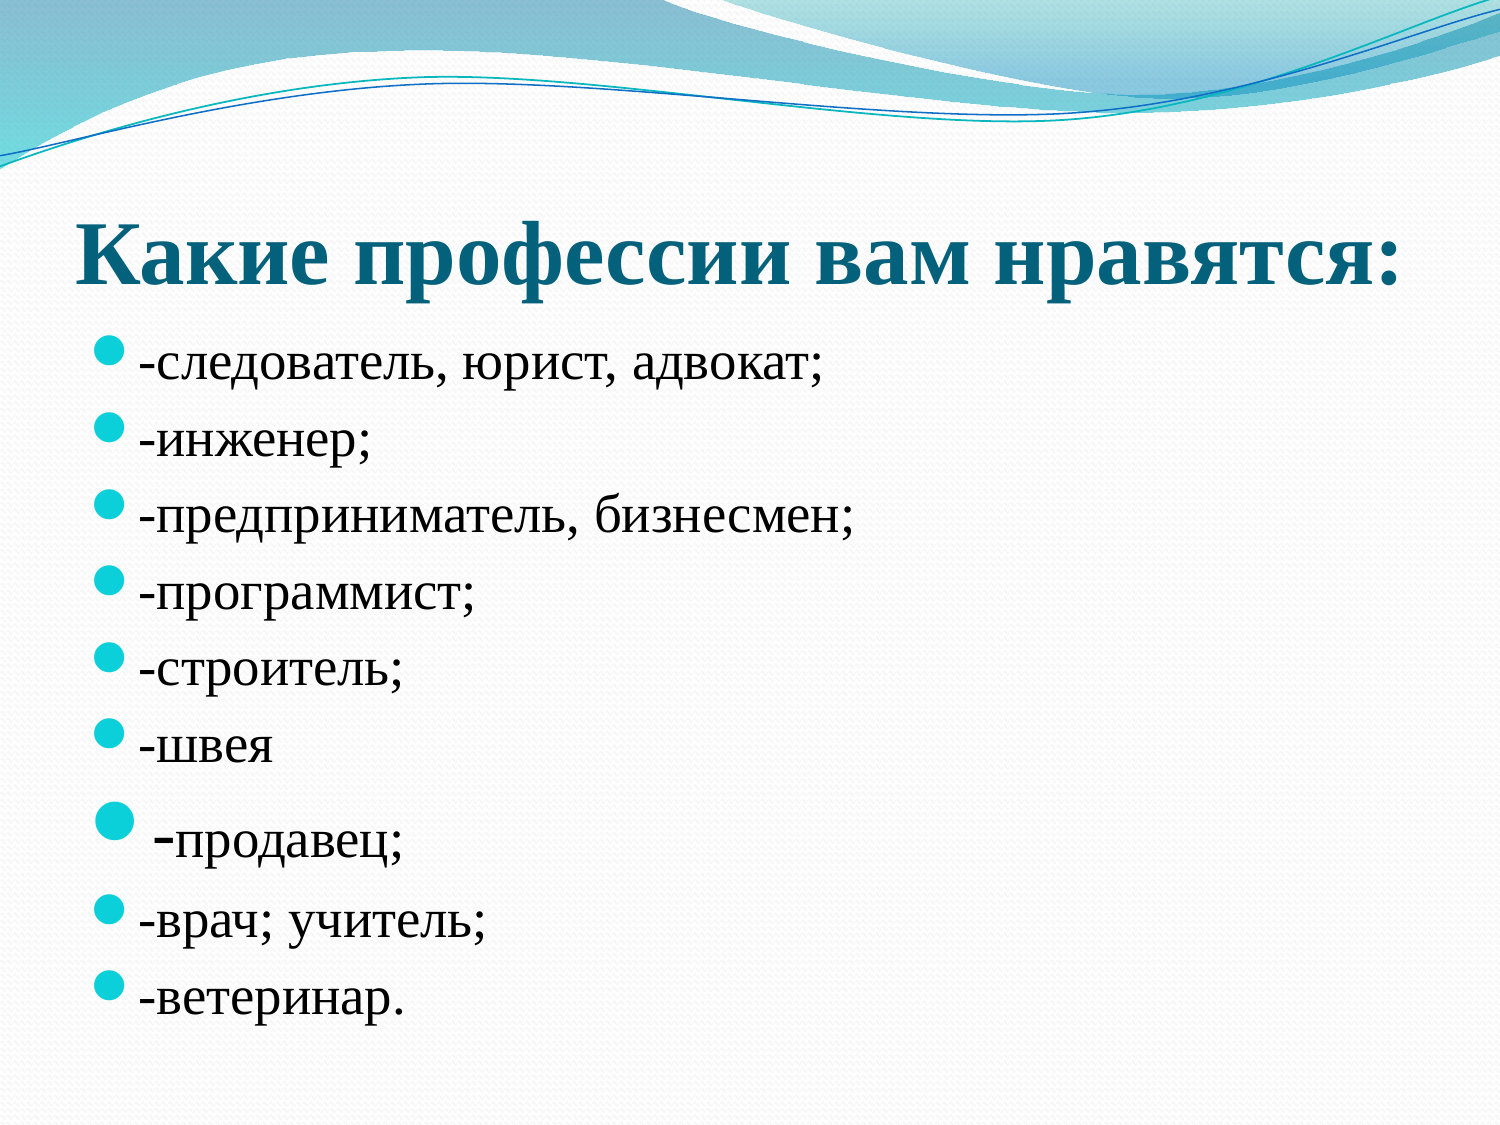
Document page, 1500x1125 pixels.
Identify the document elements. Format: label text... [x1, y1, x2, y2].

list -следователь, юрист, адвокат; -инженер; -предприниматель, бизнесмен; -программист; -строитель; -швея -продавец; -врач; учитель; -ветеринар. [75, 317, 1425, 1038]
title Какие профессии вам нравятся: [75, 115, 1425, 303]
